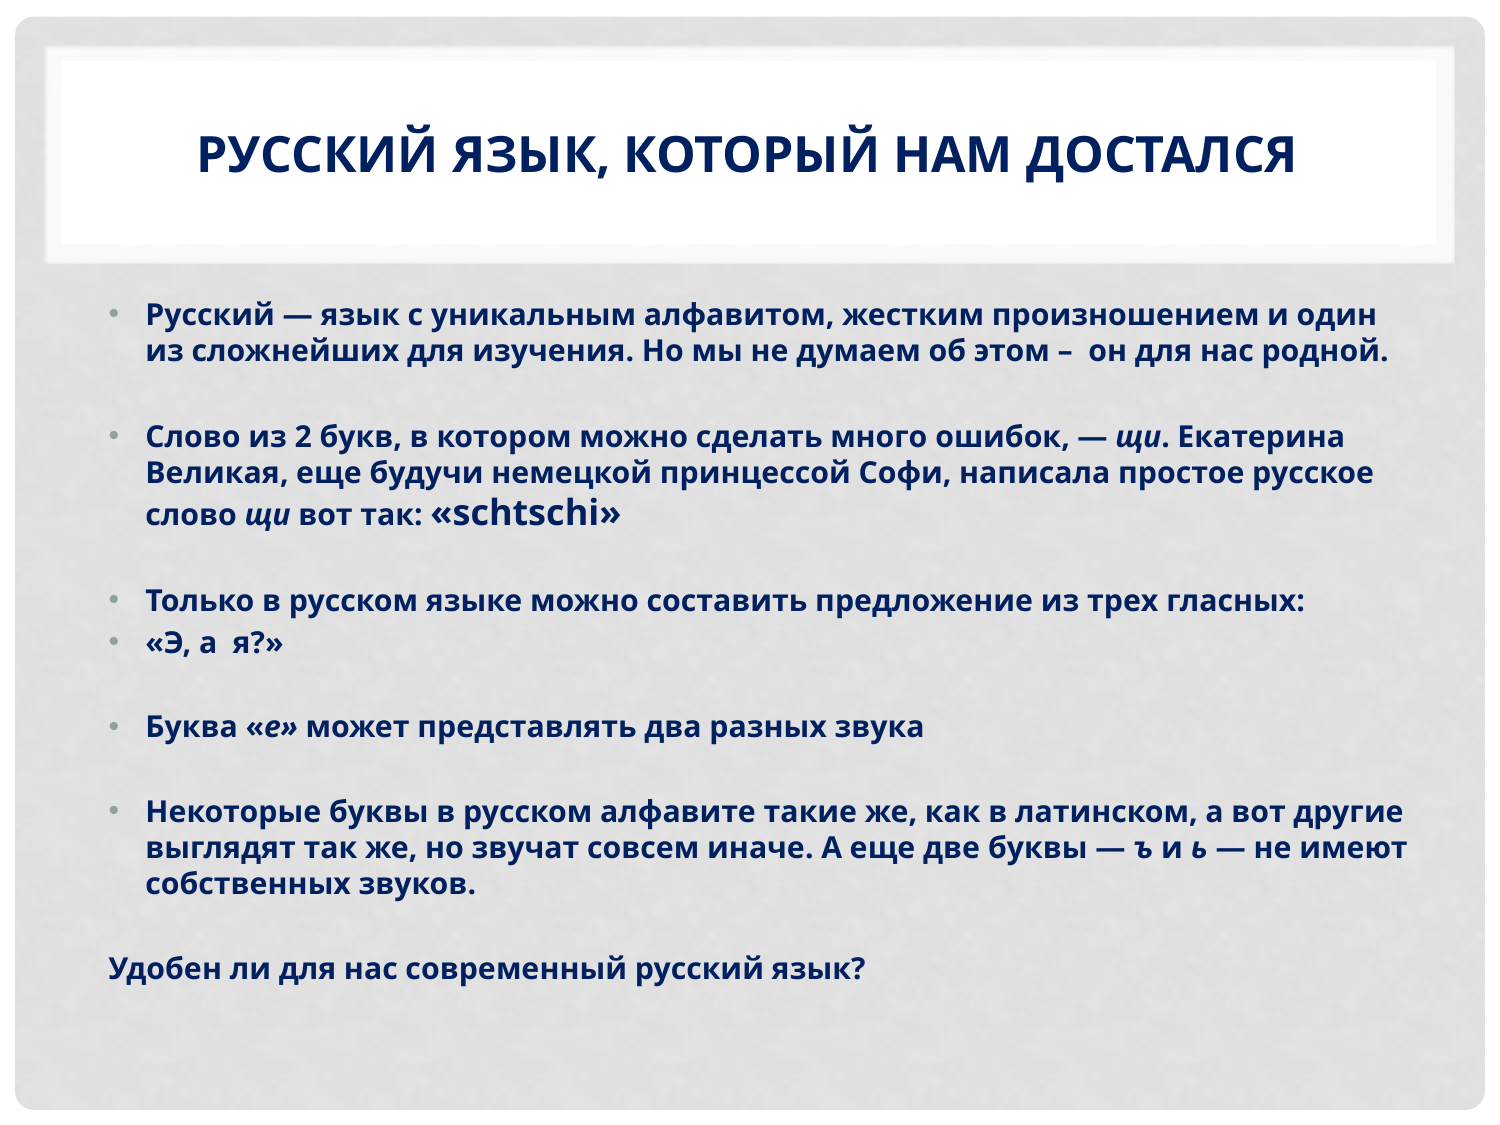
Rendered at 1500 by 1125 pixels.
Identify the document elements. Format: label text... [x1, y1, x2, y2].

list Русский — язык с уникальным алфавитом, жестким произношением и один из сложнейших для изучения. Но мы не думаем об этом – он для нас родной. Слово из 2 букв, в котором можно сделать много ошибок, — щи. Екатерина Великая, еще будучи немецкой принцессой Софи, написала простое русское слово щи вот так: «schtschi» Только в русском языке можно составить предложение из трех гласных: «Э, а я?» Буква «е» может представлять два разных звука Некоторые буквы в русском алфавите такие же, как в латинском, а вот другие выглядят так же, но звучат совсем иначе. А еще две буквы — ъ и ь — не имеют собственных звуков. Удобен ли для нас современный русский язык? [75, 287, 1425, 1005]
title Русский язык, который нам достался [69, 66, 1425, 238]
